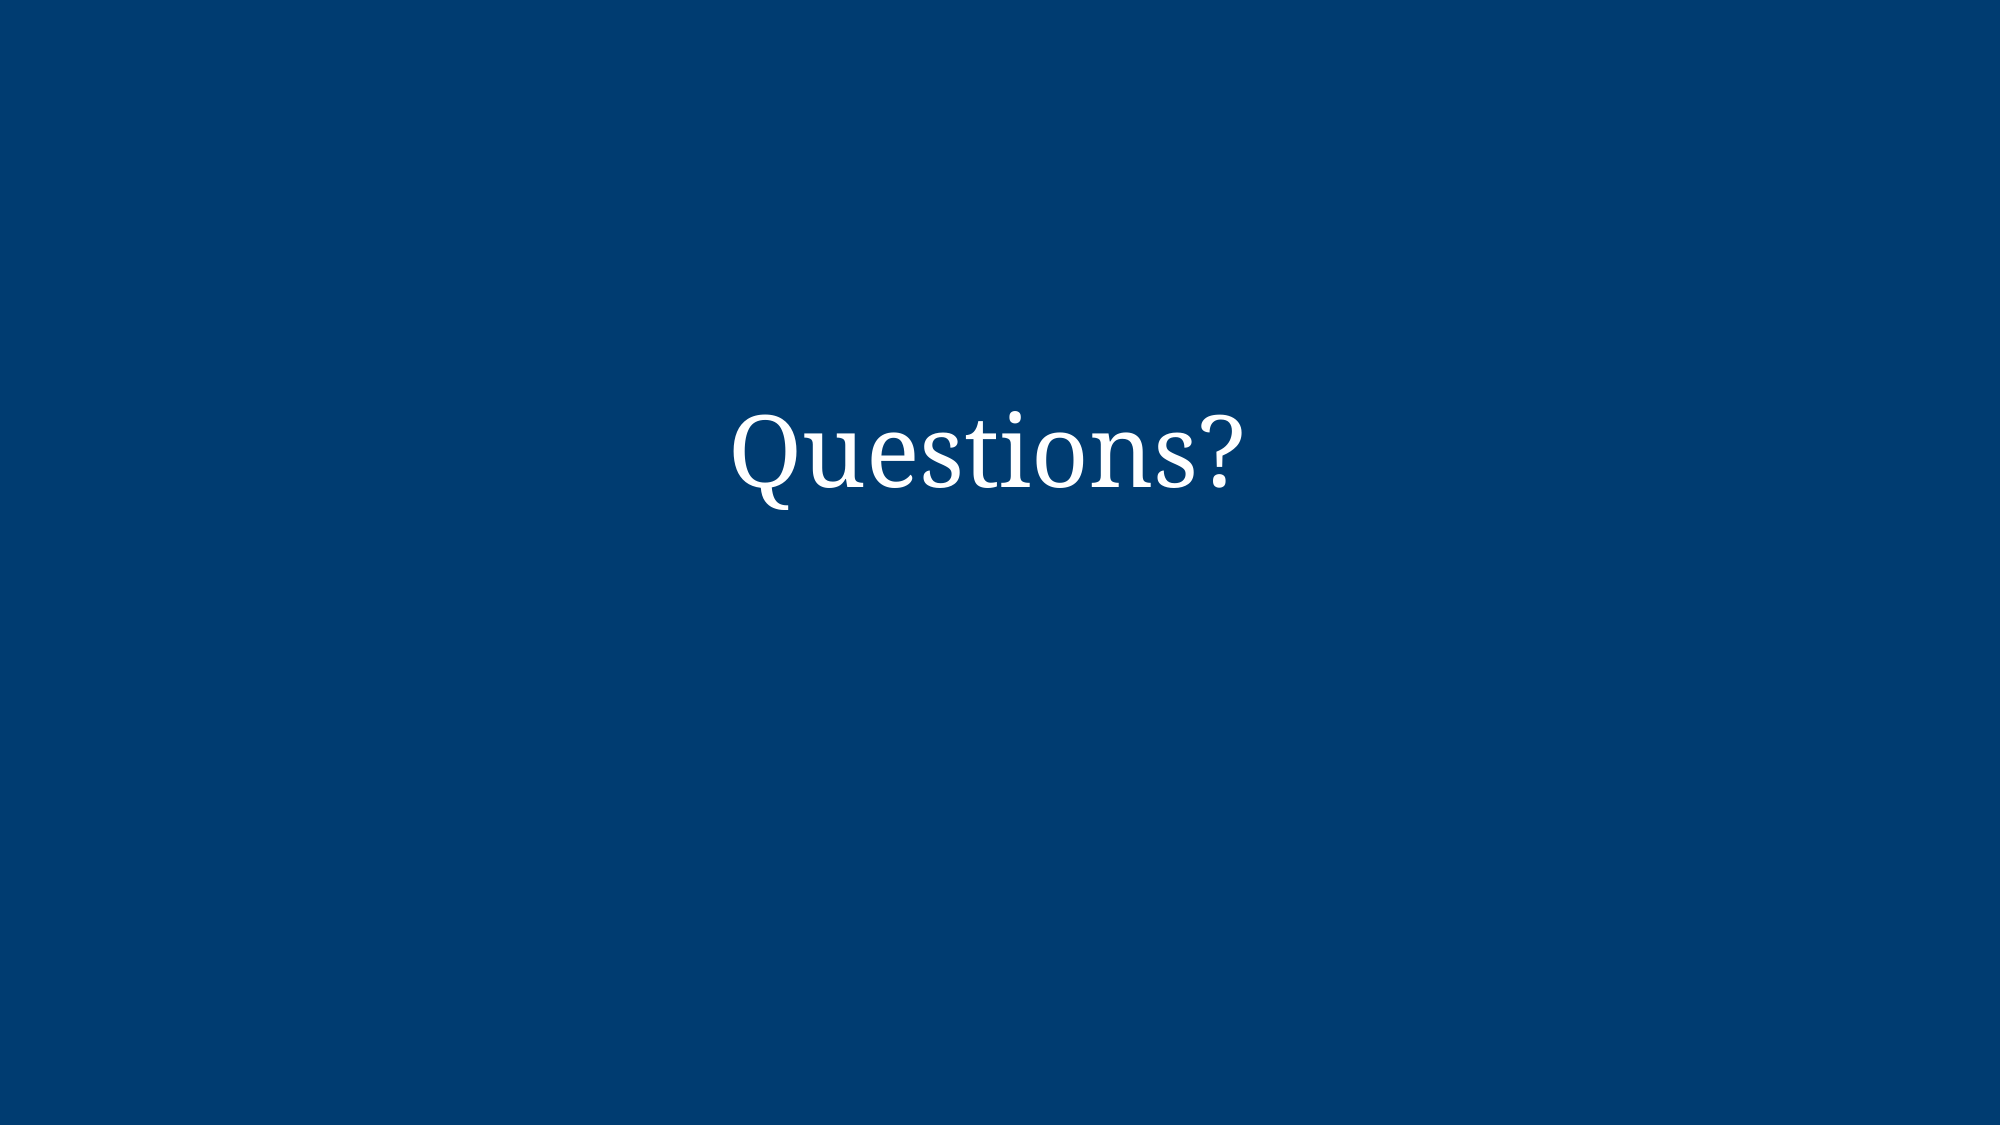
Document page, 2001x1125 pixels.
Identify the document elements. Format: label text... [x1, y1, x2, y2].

title Questions? [159, 289, 1842, 622]
